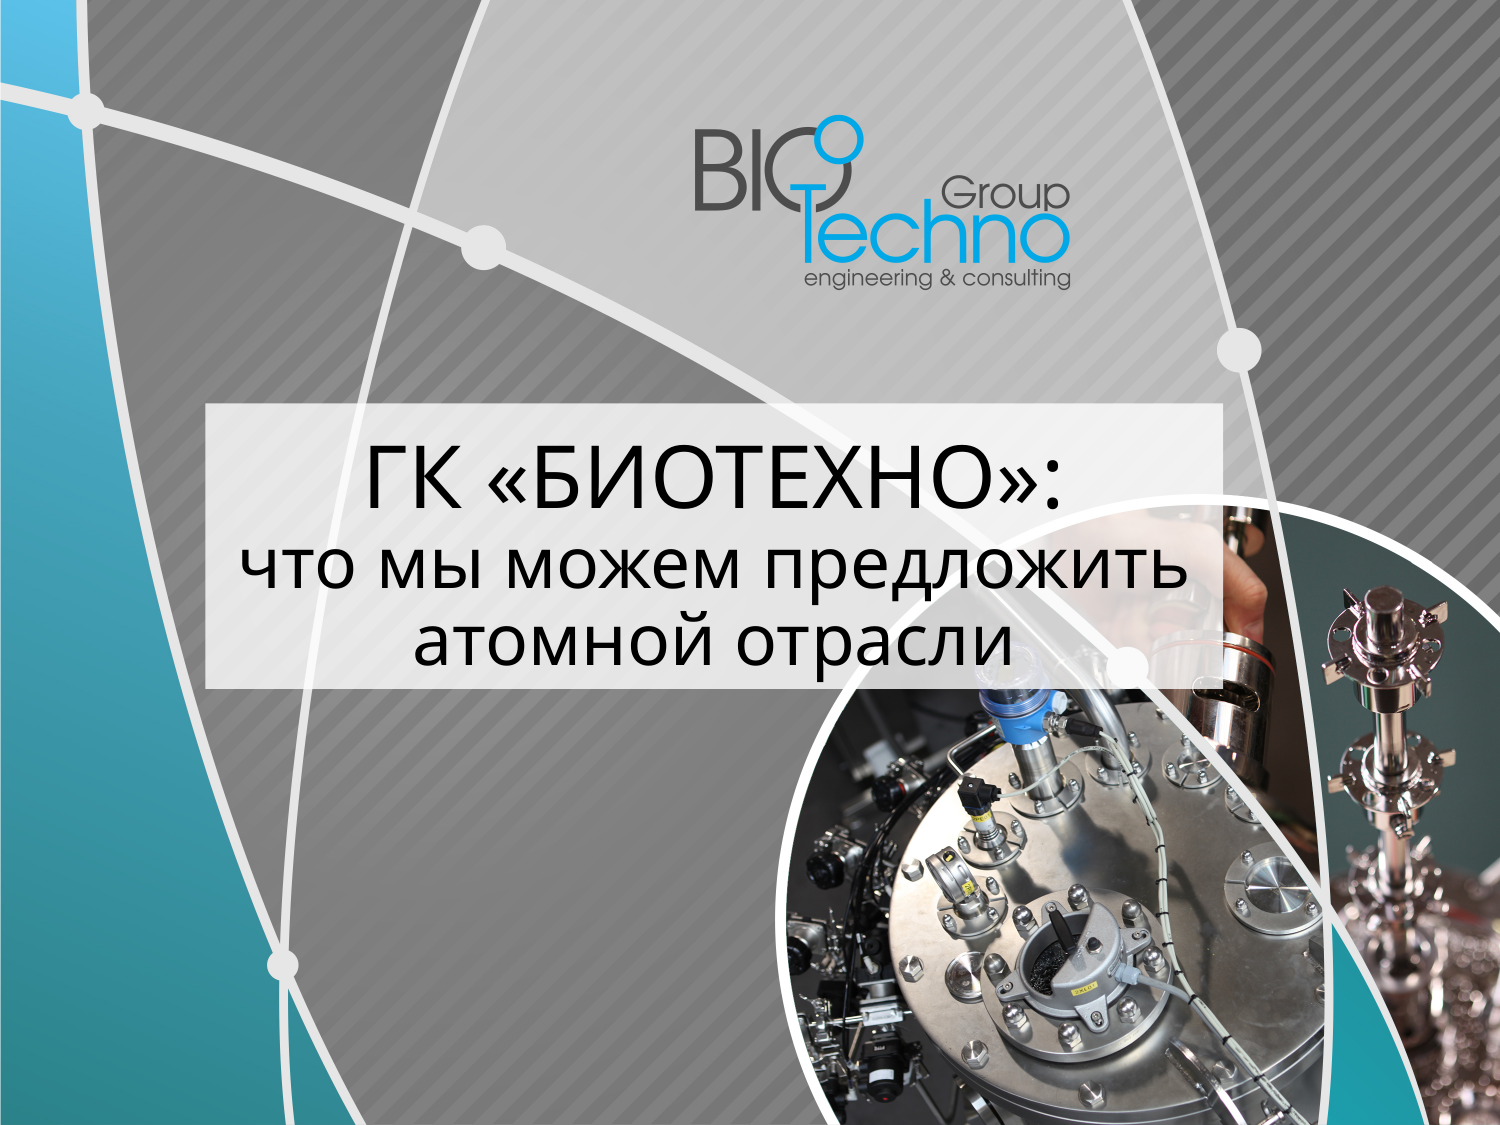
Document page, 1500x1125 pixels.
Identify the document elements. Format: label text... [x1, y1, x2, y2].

picture [0, 0, 1500, 1125]
title ГК «БИОТЕХНО»: что мы можем предложить атомной отрасли [205, 403, 1224, 689]
